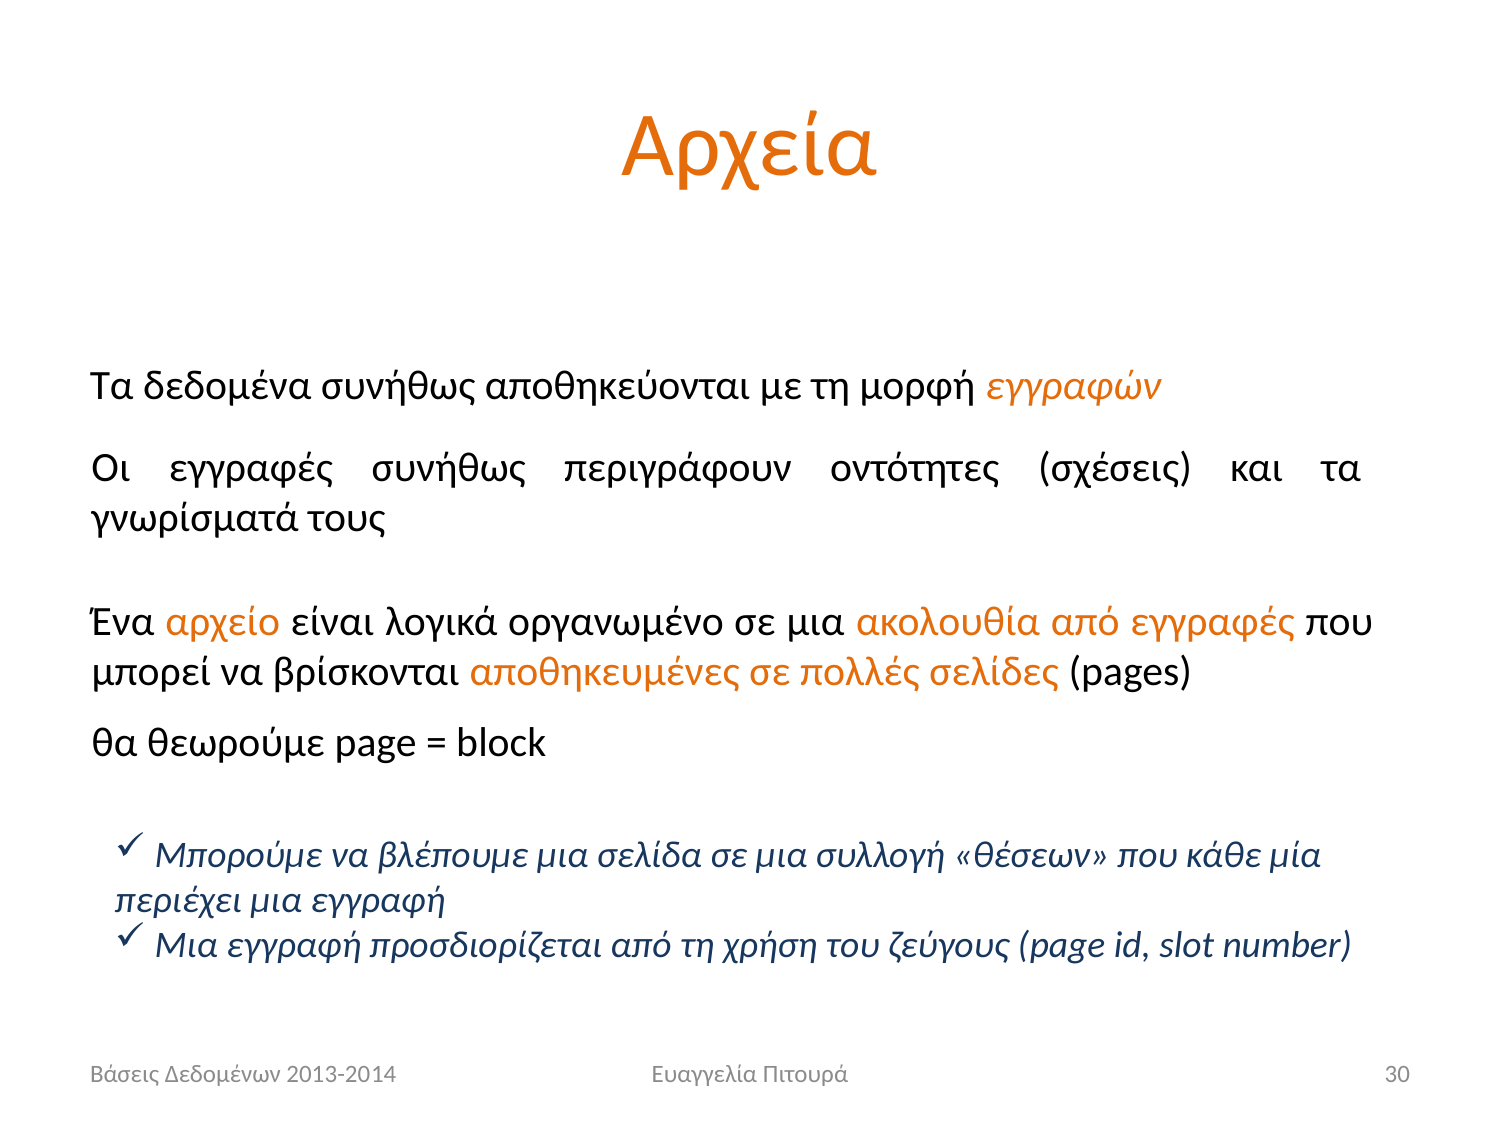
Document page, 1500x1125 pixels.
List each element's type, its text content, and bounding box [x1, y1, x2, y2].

text_box Οι εγγραφές συνήθως περιγράφουν οντότητες (σχέσεις) και τα γνωρίσματά τους [76, 432, 1376, 548]
text_box Ένα αρχείο είναι λογικά οργανωμένο σε μια ακολουθία από εγγραφές που μπορεί να βρίσκονται αποθηκευμένες σε πολλές σελίδες (pages) θα θεωρούμε page = block [76, 586, 1388, 772]
slide_number Βάσεις Δεδομένων 2013-2014 [75, 1042, 425, 1103]
text_box Μπορούμε να βλέπουμε μια σελίδα σε μια συλλογή «θέσεων» που κάθε μία περιέχει μια εγγραφή Μια εγγραφή προσδιορίζεται από τη χρήση του ζεύγους (page id, slot number) [100, 822, 1412, 973]
footer Ευαγγελία Πιτουρά [512, 1042, 988, 1103]
slide_number 30 [1074, 1042, 1425, 1103]
title Αρχεία [75, 45, 1425, 233]
text_box Τα δεδομένα συνήθως αποθηκεύονται με τη μορφή εγγραφών [75, 350, 1463, 415]
